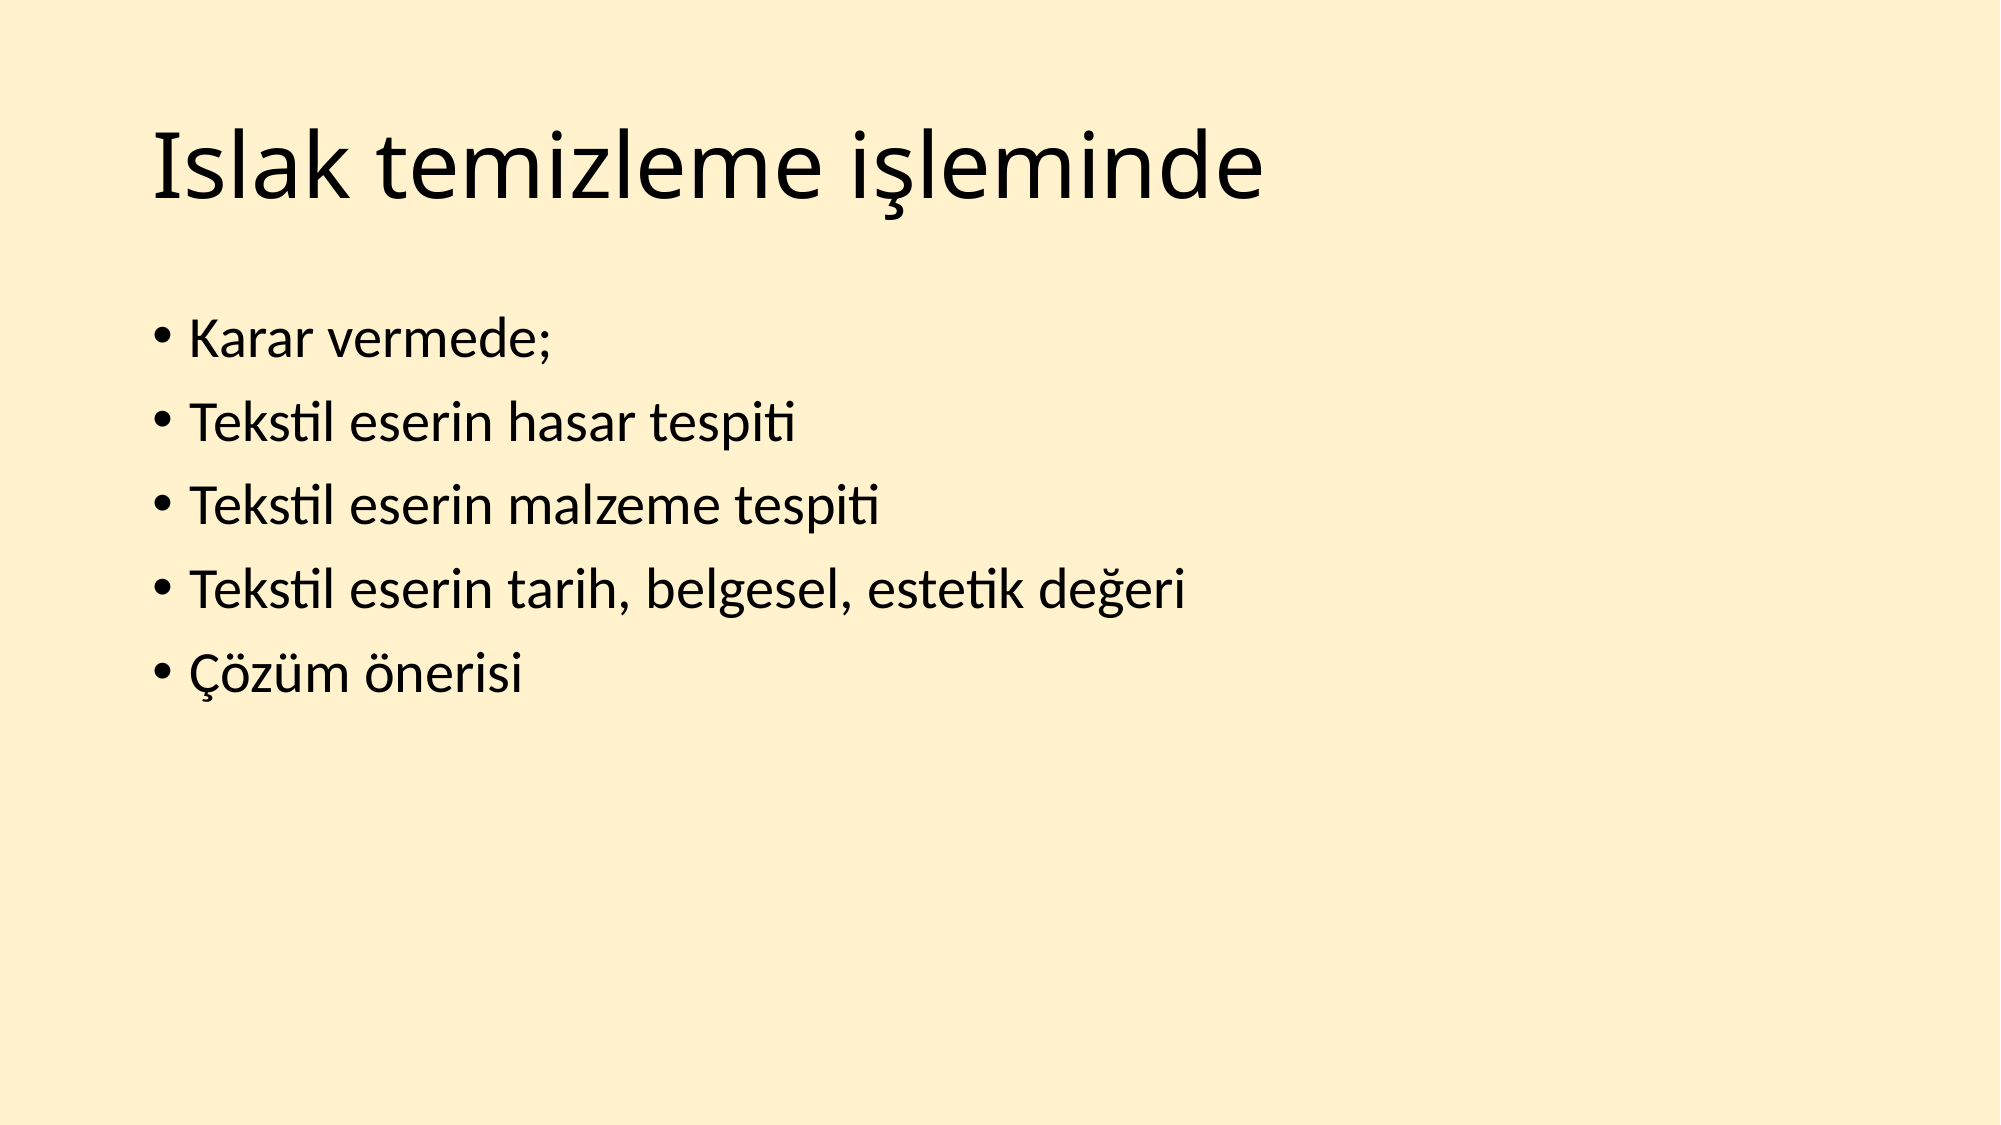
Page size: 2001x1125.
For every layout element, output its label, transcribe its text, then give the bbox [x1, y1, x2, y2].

list Karar vermede; Tekstil eserin hasar tespiti Tekstil eserin malzeme tespiti Tekstil eserin tarih, belgesel, estetik değeri Çözüm önerisi [137, 299, 1863, 1014]
title Islak temizleme işleminde [137, 59, 1863, 278]
